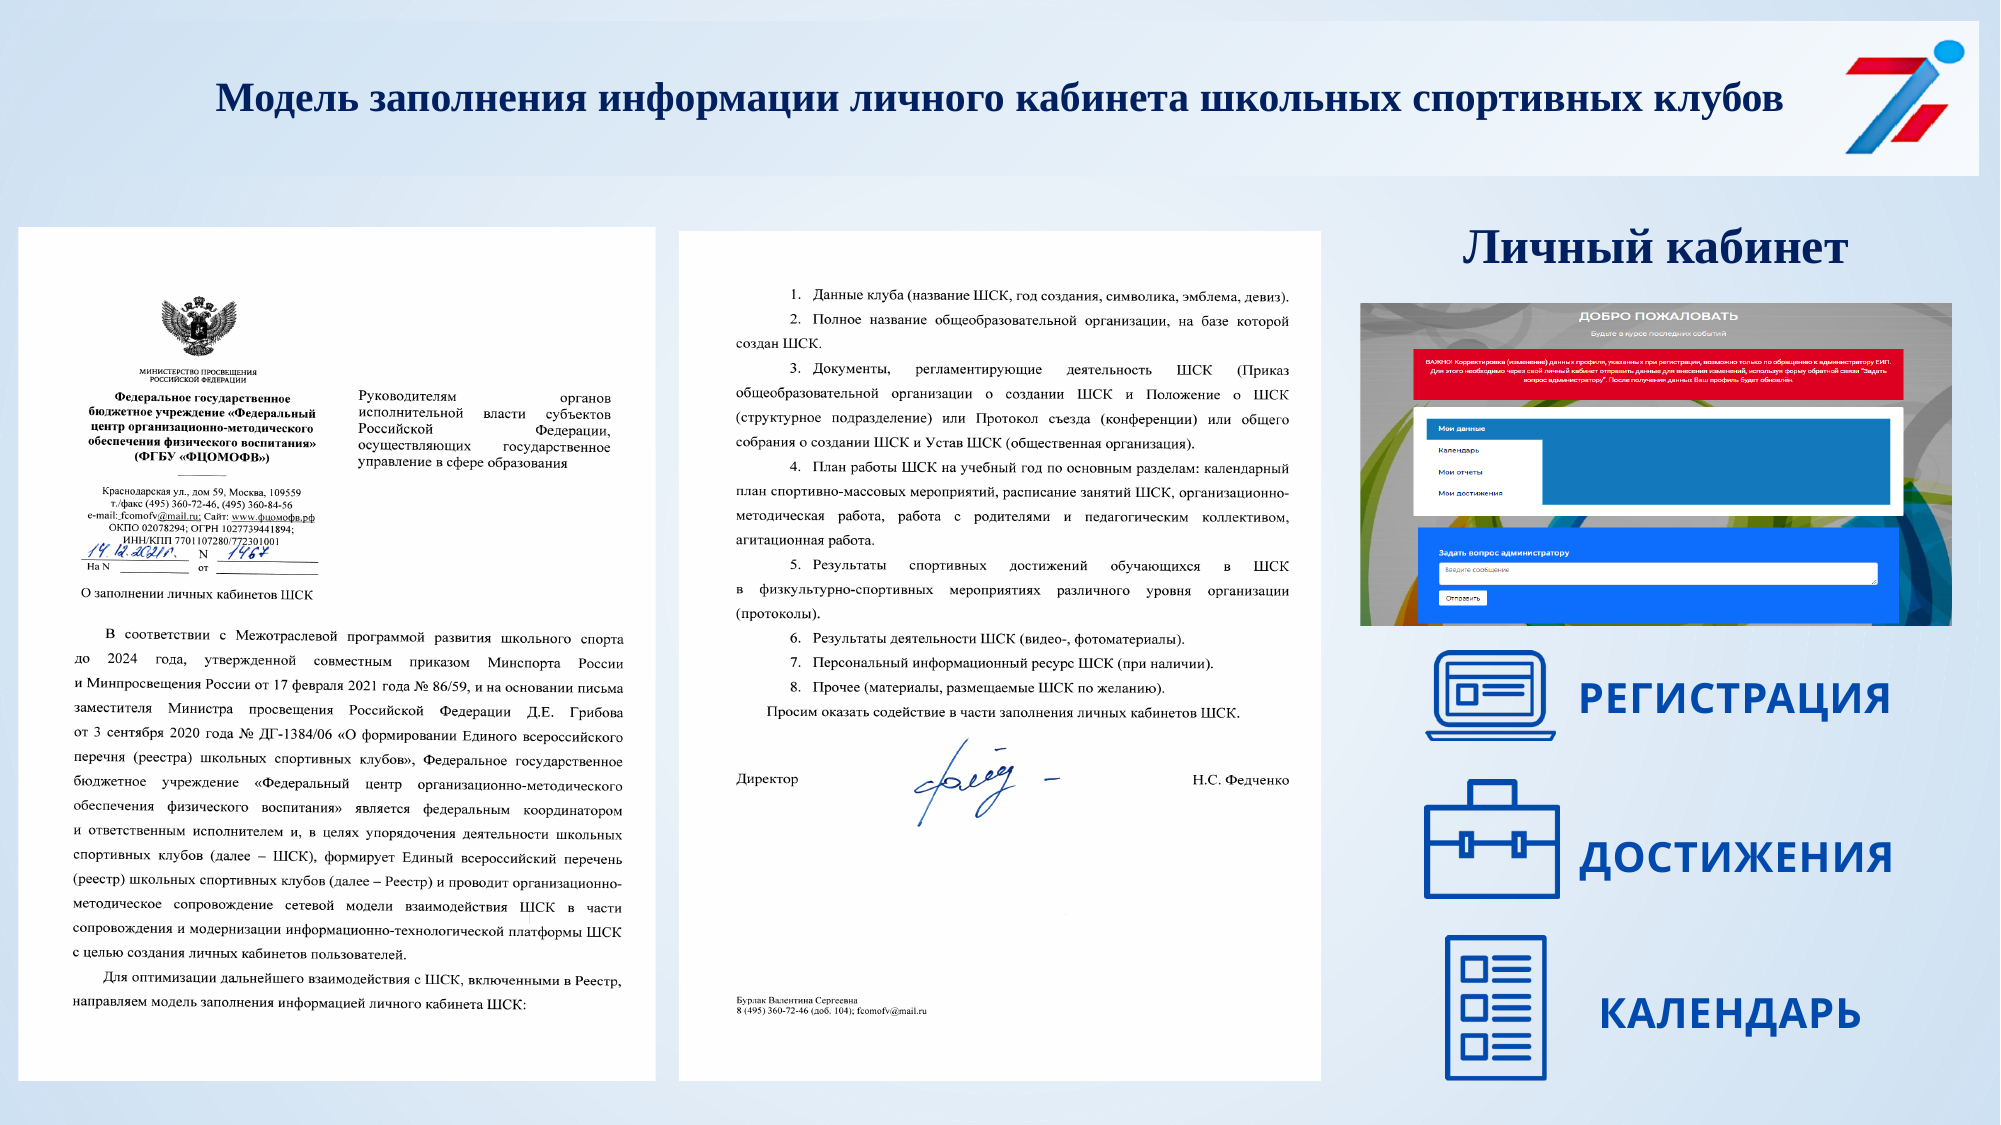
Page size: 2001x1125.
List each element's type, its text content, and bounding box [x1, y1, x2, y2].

picture [1843, 38, 1968, 155]
picture [1425, 650, 1556, 741]
text_box КАЛЕНДАРЬ [1573, 975, 1900, 1037]
subtitle Личный кабинет [1344, 212, 1968, 292]
picture [18, 227, 656, 1081]
picture [1360, 303, 1952, 626]
picture [1445, 935, 1547, 1081]
picture [678, 230, 1322, 1081]
text_box ДОСТИЖЕНИЯ [1575, 819, 1900, 882]
text_box РЕГИСТРАЦИЯ [1573, 660, 1898, 722]
title Модель заполнения информации личного кабинета школьных спортивных клубов [20, 21, 1980, 176]
picture [1424, 779, 1560, 899]
